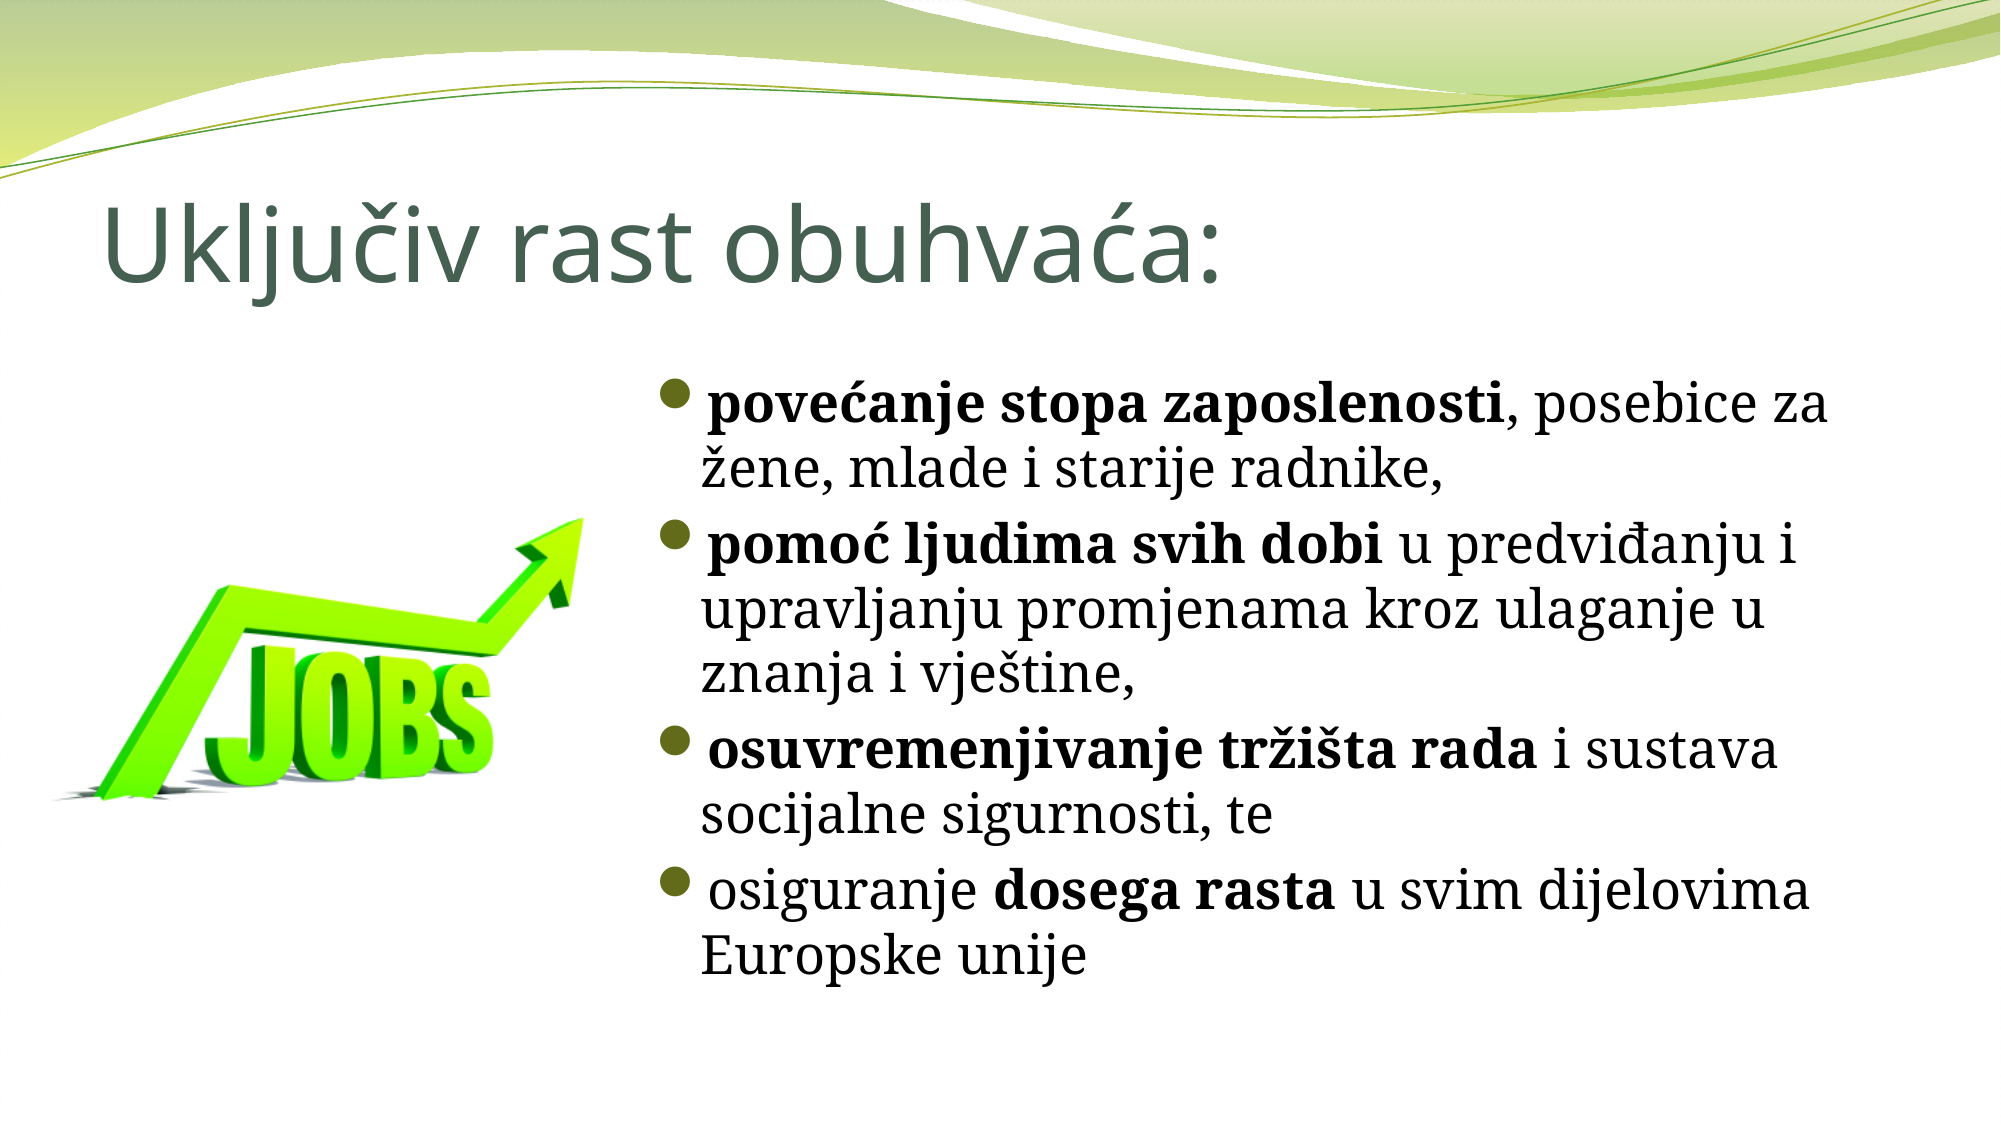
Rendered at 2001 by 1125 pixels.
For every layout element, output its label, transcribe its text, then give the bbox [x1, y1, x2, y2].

picture [14, 503, 642, 841]
title Uključiv rast obuhvaća: [99, 115, 1900, 303]
list povećanje stopa zaposlenosti, posebice za žene, mlade i starije radnike, pomoć ljudima svih dobi u predviđanju i upravljanju promjenama kroz ulaganje u znanja i vještine, osuvremenjivanje tržišta rada i sustava socijalne sigurnosti, te osiguranje dosega rasta u svim dijelovima Europske unije [641, 360, 1900, 1038]
